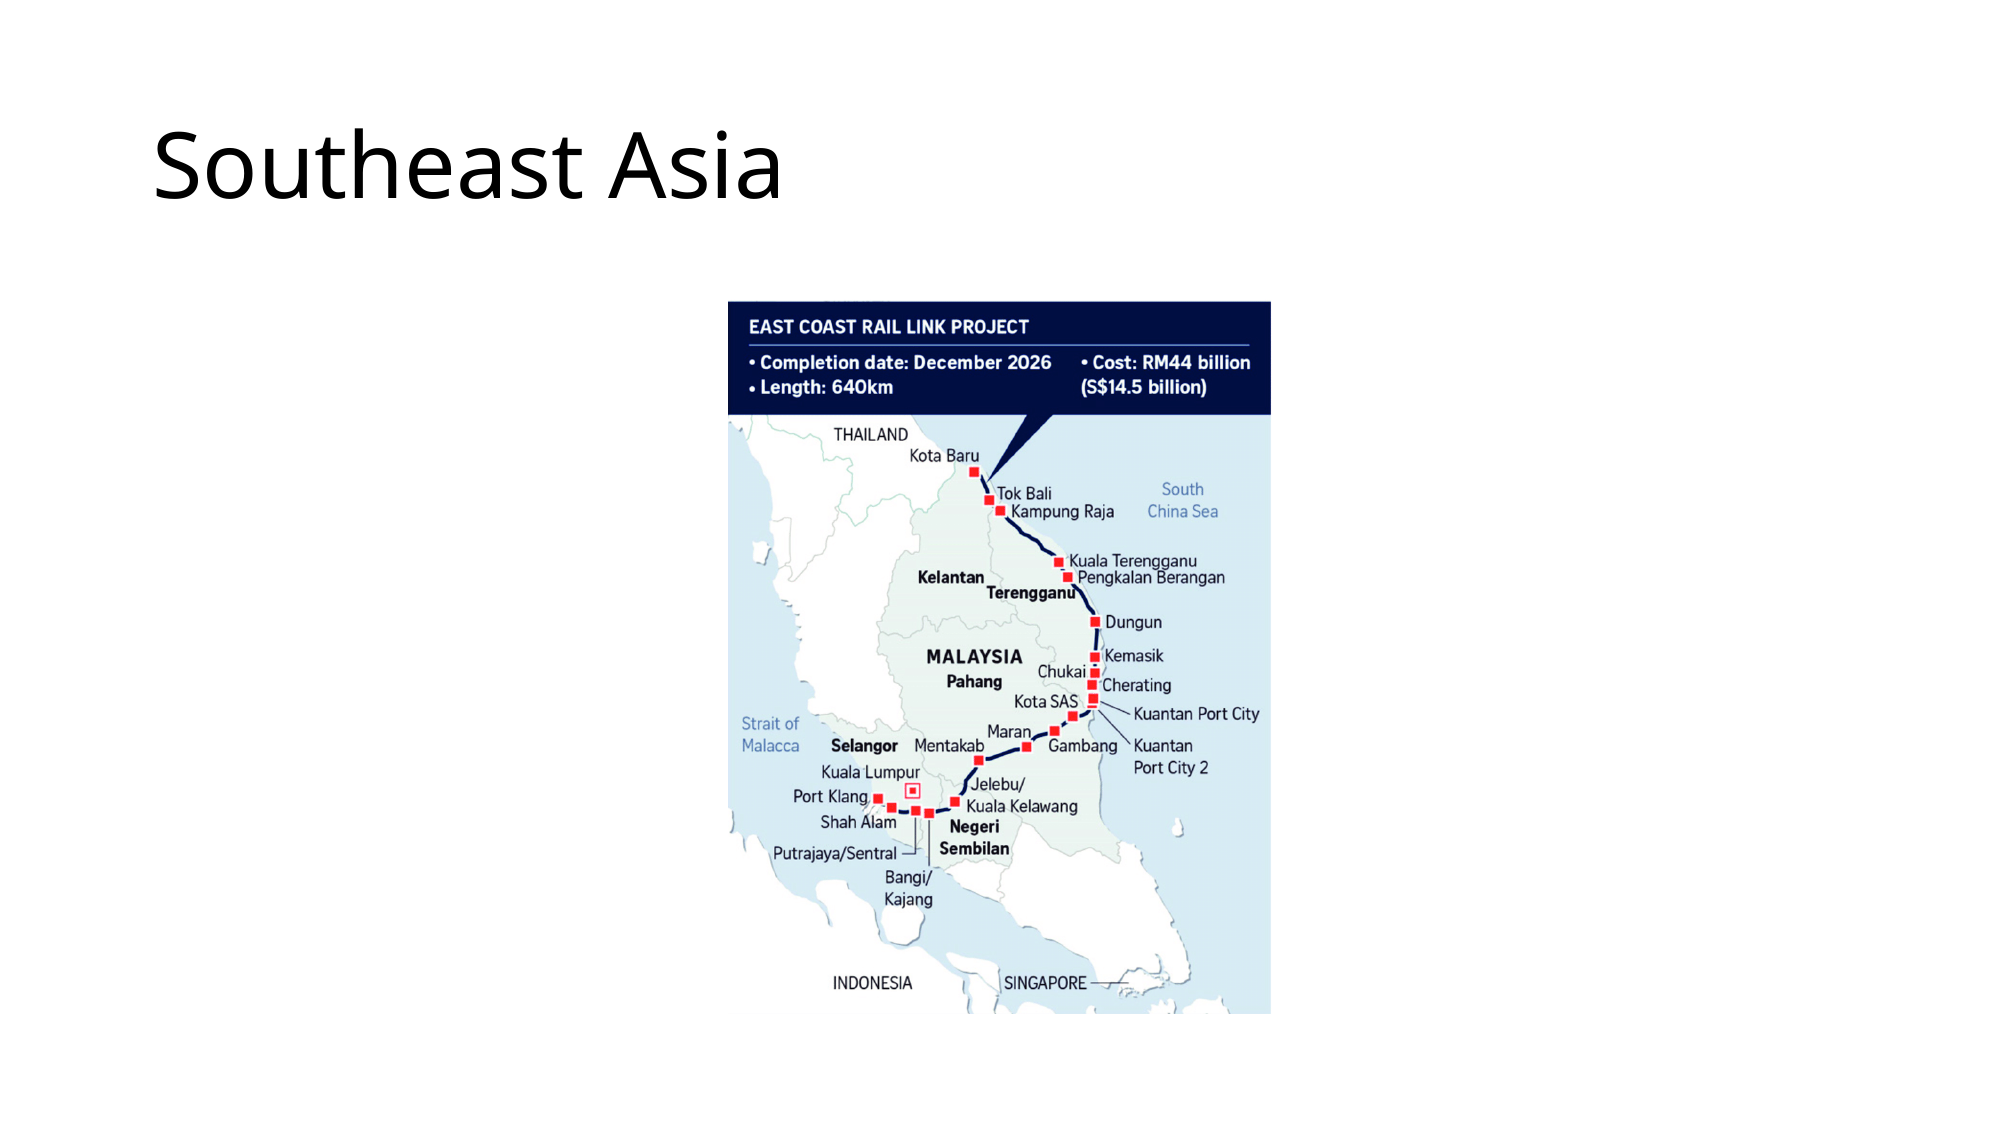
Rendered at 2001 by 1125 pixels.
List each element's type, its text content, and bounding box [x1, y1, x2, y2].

title Southeast Asia [137, 59, 1863, 278]
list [728, 299, 1272, 1014]
